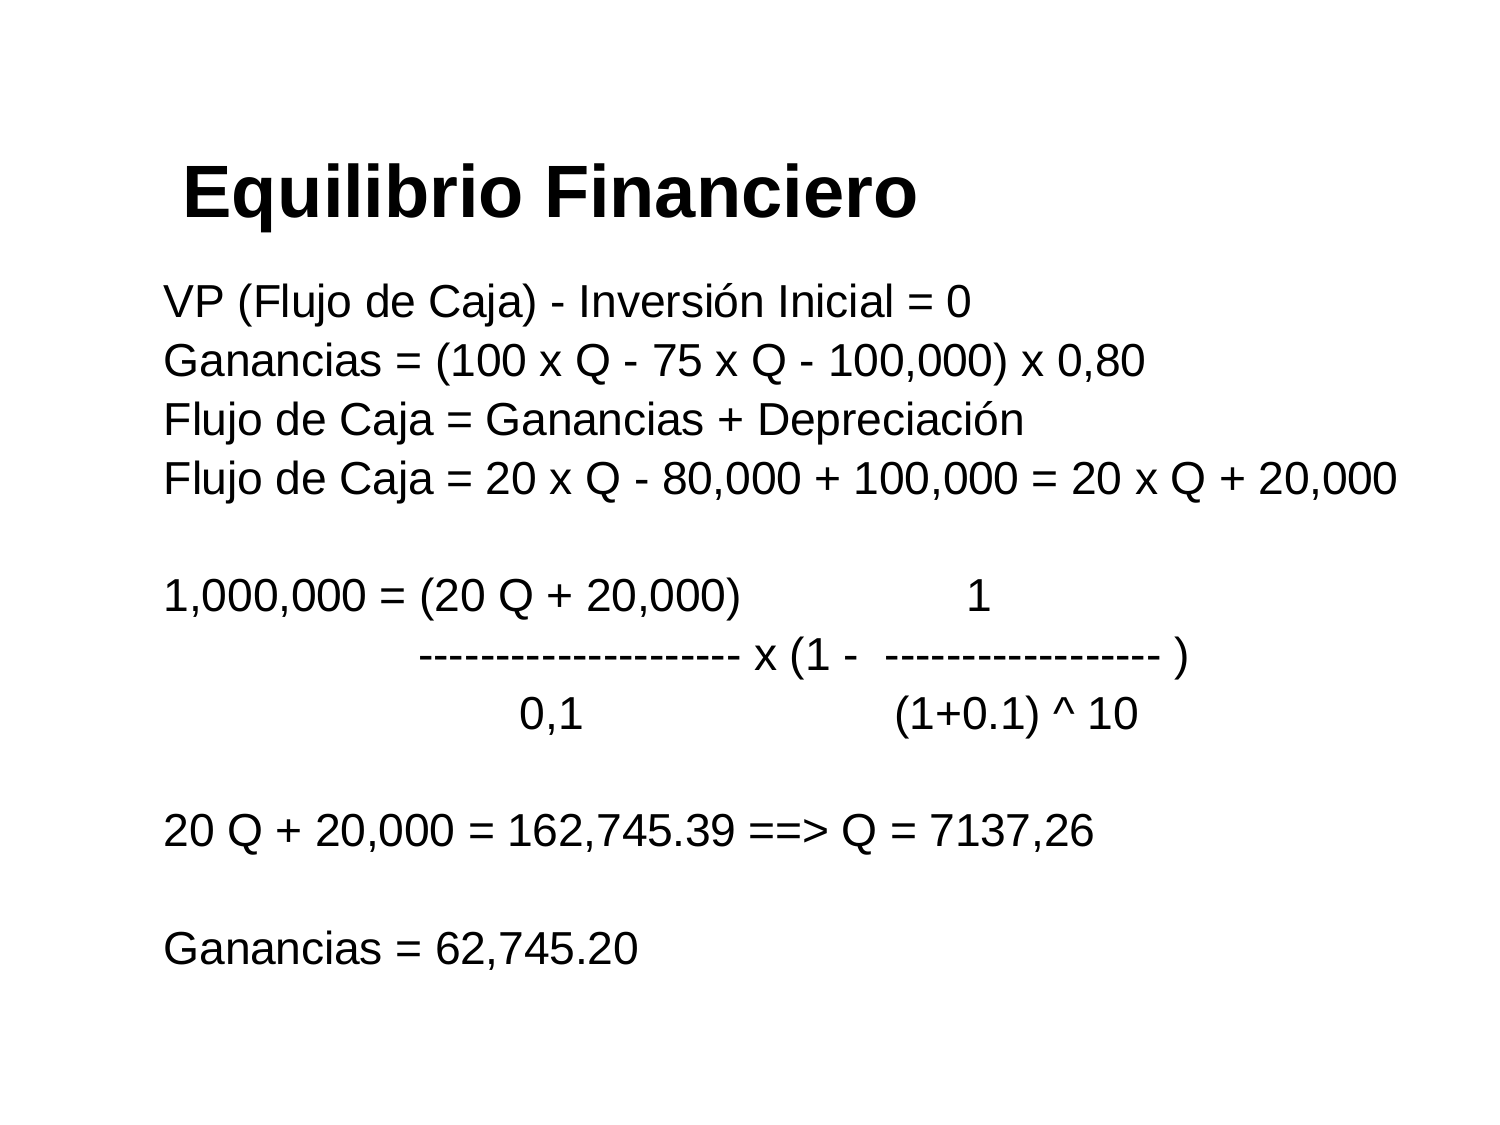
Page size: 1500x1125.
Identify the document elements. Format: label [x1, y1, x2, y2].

text_box [162, 149, 1400, 1034]
